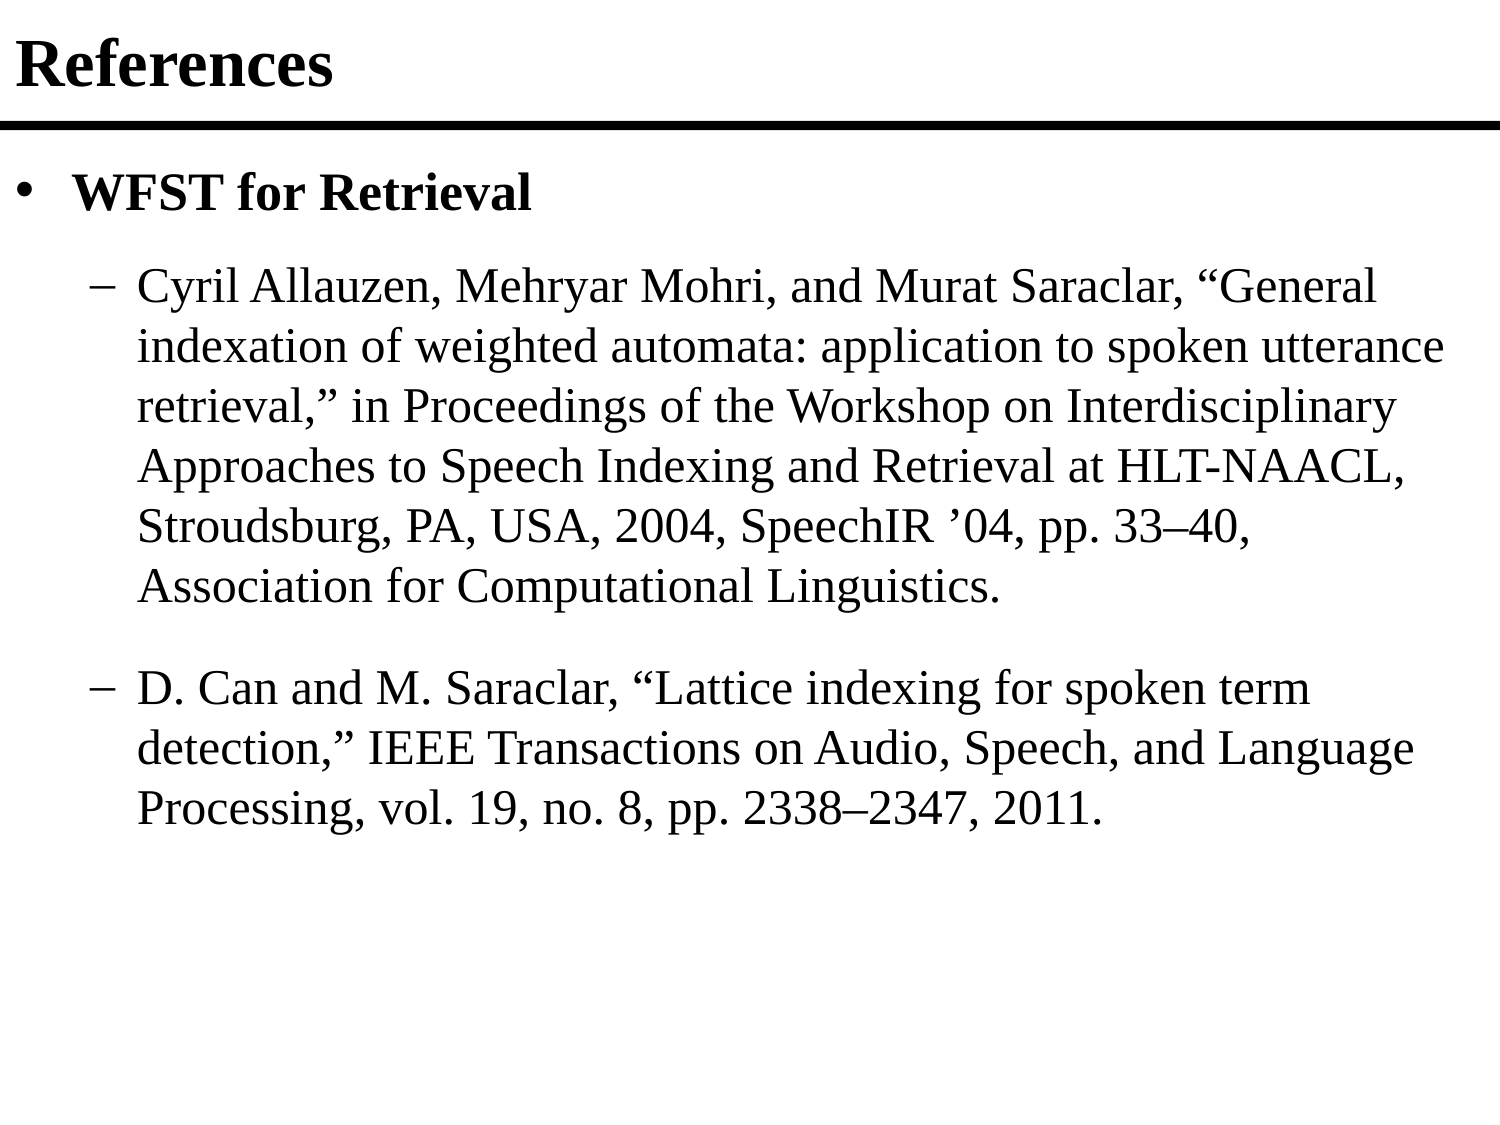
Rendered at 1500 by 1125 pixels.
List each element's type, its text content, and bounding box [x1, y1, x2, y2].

title References [0, 0, 1500, 119]
list WFST for Retrieval Cyril Allauzen, Mehryar Mohri, and Murat Saraclar, “General indexation of weighted automata: application to spoken utterance retrieval,” in Proceedings of the Workshop on Interdisciplinary Approaches to Speech Indexing and Retrieval at HLT-NAACL, Stroudsburg, PA, USA, 2004, SpeechIR ’04, pp. 33–40, Association for Computational Linguistics. D. Can and M. Saraclar, “Lattice indexing for spoken term detection,” IEEE Transactions on Audio, Speech, and Language Processing, vol. 19, no. 8, pp. 2338–2347, 2011. [0, 148, 1500, 842]
